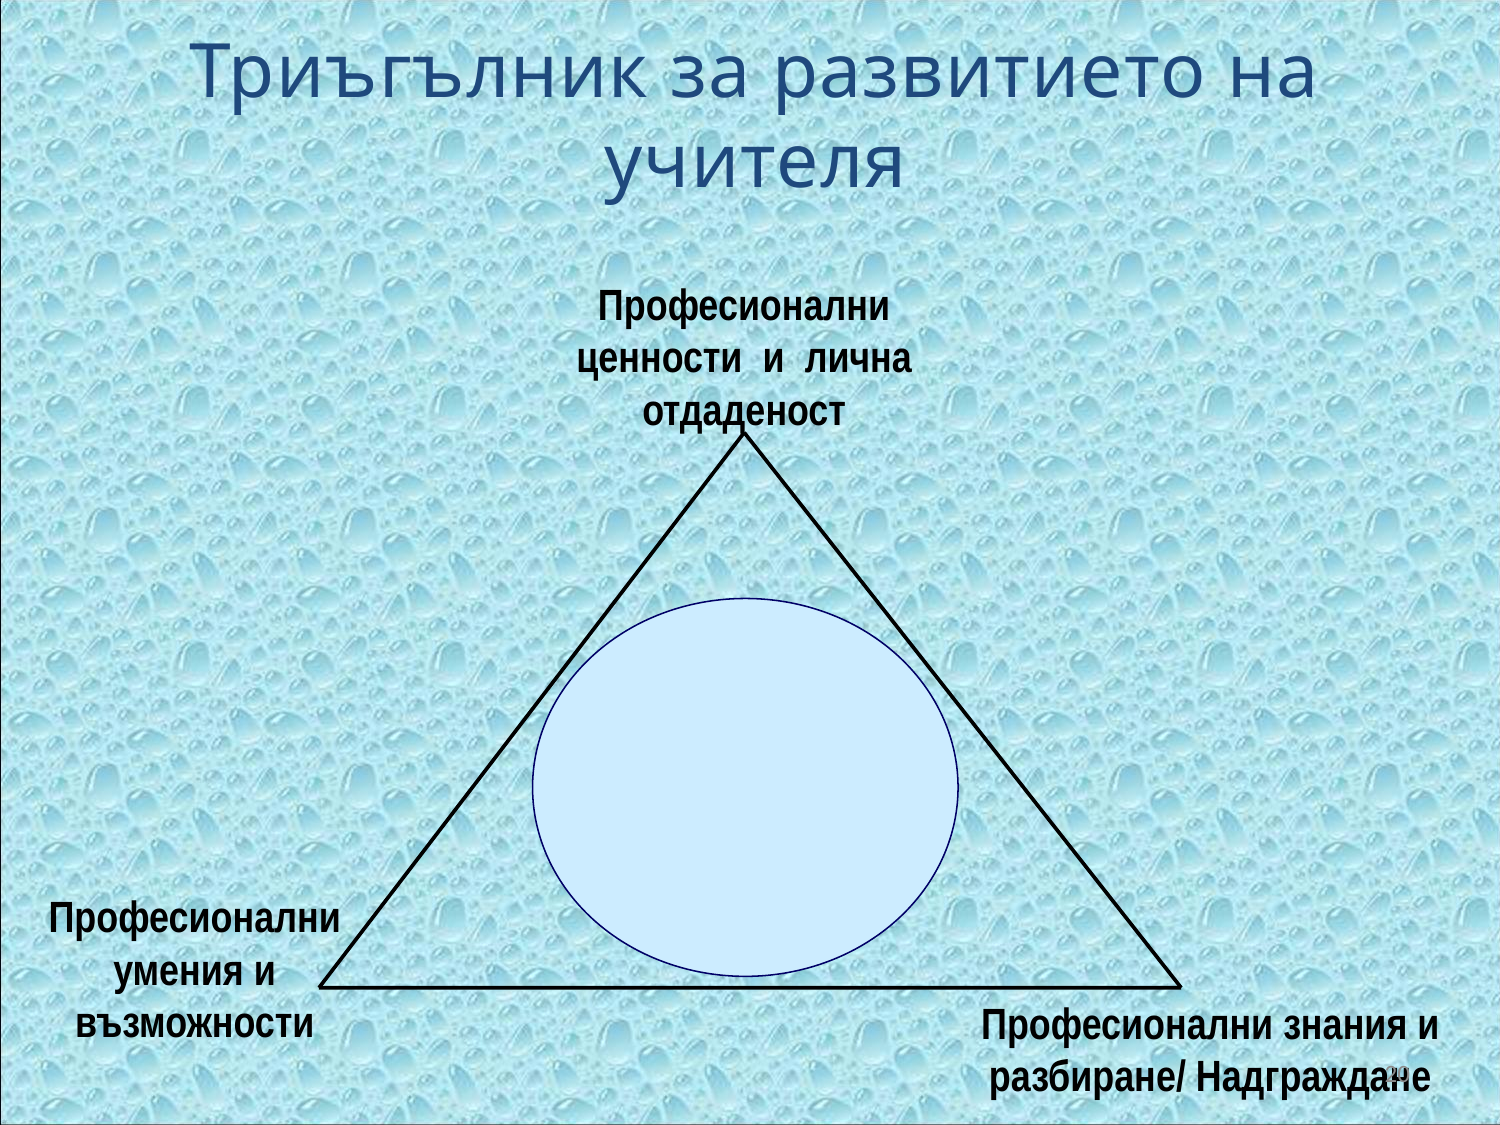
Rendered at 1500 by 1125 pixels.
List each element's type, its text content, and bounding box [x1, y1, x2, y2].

text_box Професионални ценности и лична отдаденост [507, 269, 981, 442]
text_box Професионални знания и разбиране/ Надграждане [950, 987, 1471, 1108]
text_box Триъгълник за развитието на учителя [41, 19, 1471, 207]
slide_number 20 [1074, 1042, 1425, 1103]
text_box Професионални умения и възможности [0, 881, 396, 1054]
picture [0, 0, 1500, 1125]
text_box [532, 598, 959, 977]
